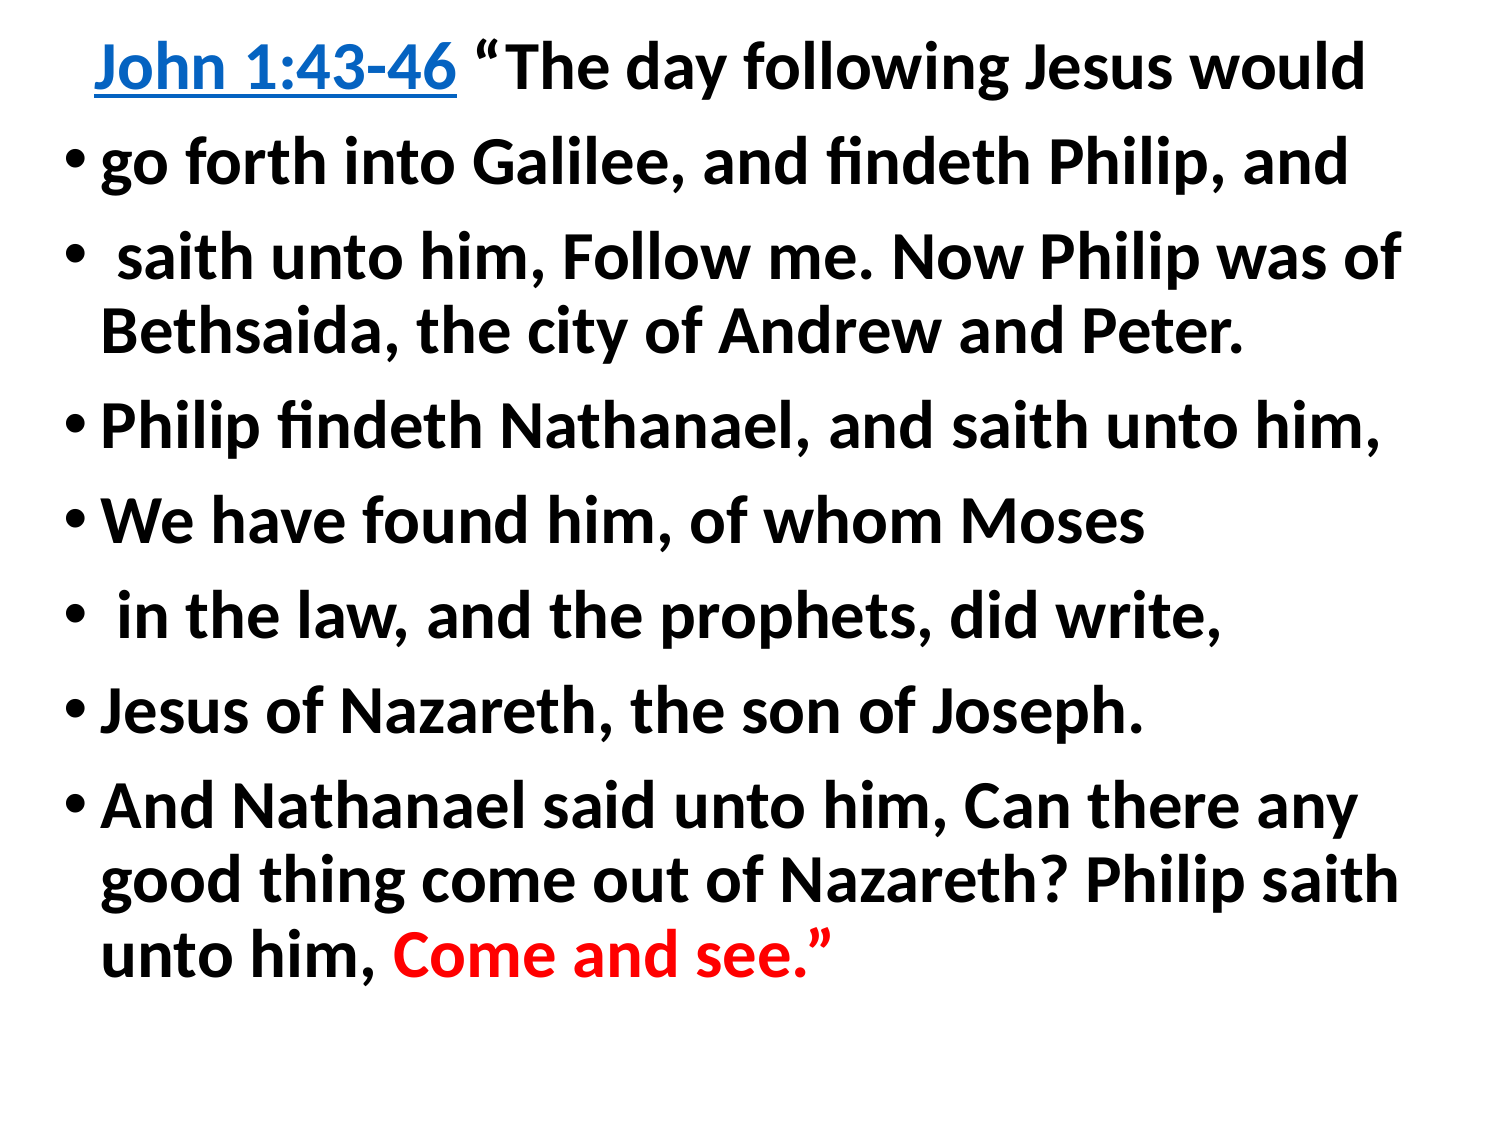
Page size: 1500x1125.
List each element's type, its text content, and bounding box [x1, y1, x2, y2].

list John 1:43-46 “The day following Jesus would go forth into Galilee, and findeth Philip, and saith unto him, Follow me. Now Philip was of Bethsaida, the city of Andrew and Peter. Philip findeth Nathanael, and saith unto him, We have found him, of whom Moses in the law, and the prophets, did write, Jesus of Nazareth, the son of Joseph. And Nathanael said unto him, Can there any good thing come out of Nazareth? Philip saith unto him, Come and see.” [48, 22, 1500, 1125]
